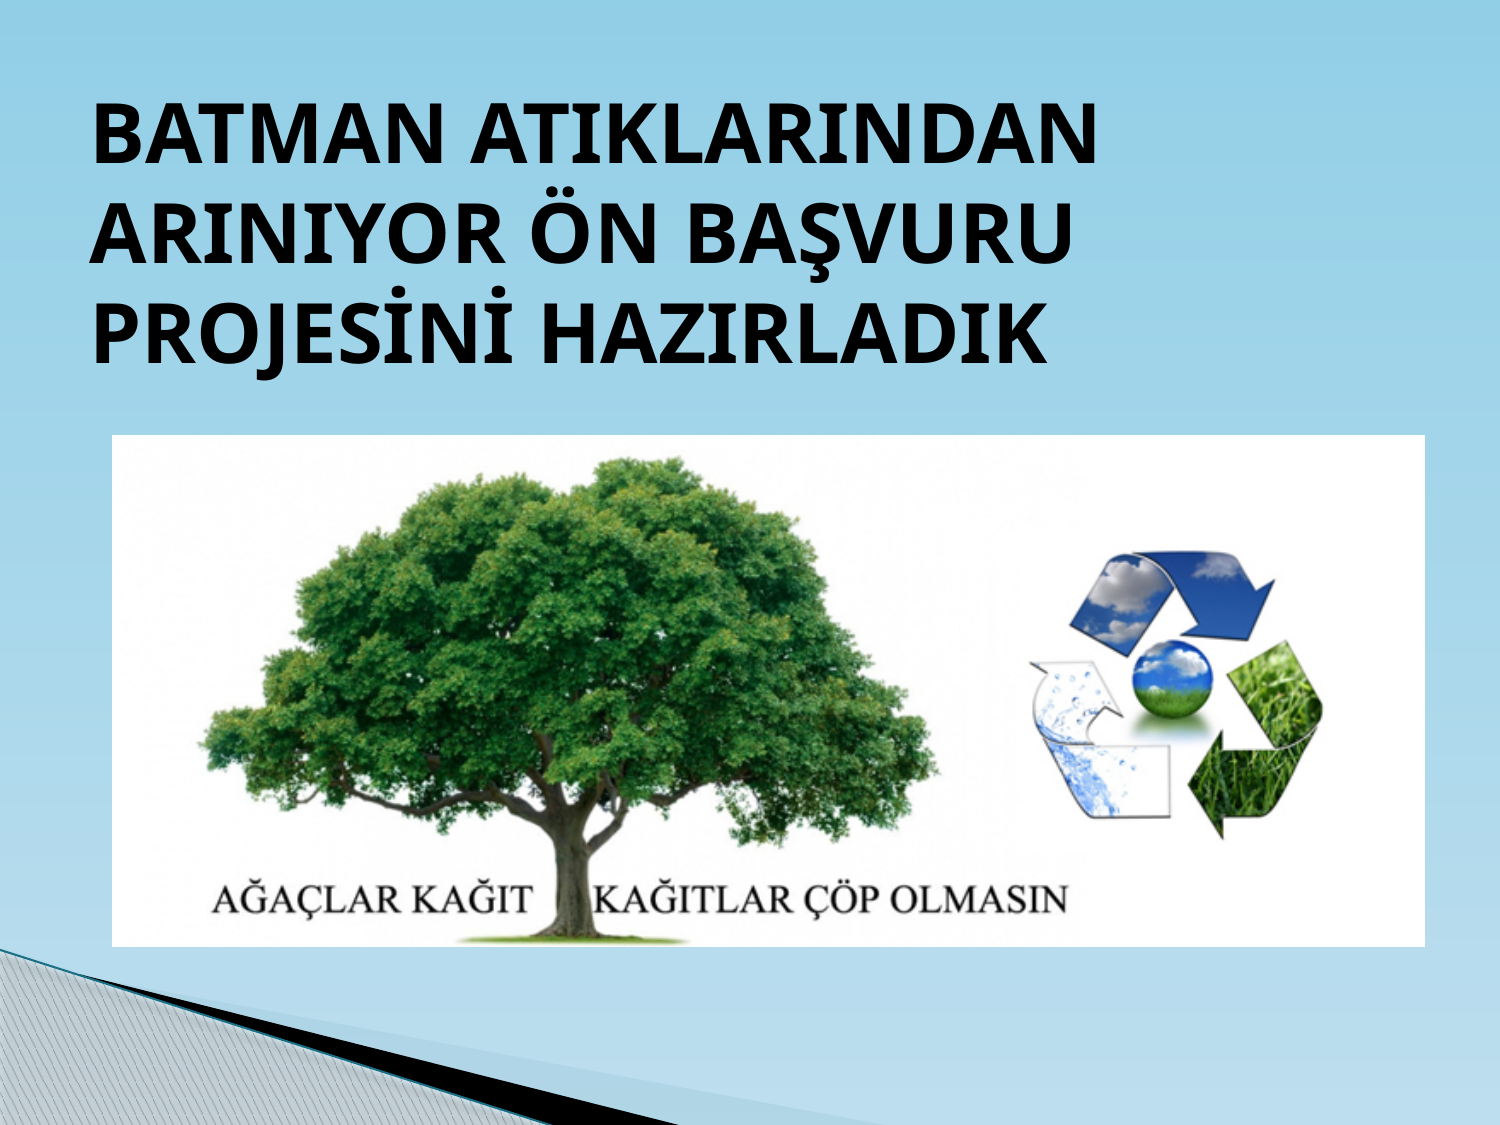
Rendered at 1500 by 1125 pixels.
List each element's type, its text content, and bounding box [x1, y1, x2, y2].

title BATMAN ATIKLARINDAN ARINIYOR ÖN BAŞVURU PROJESİNİ HAZIRLADIK [75, 45, 1471, 315]
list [111, 435, 1426, 948]
